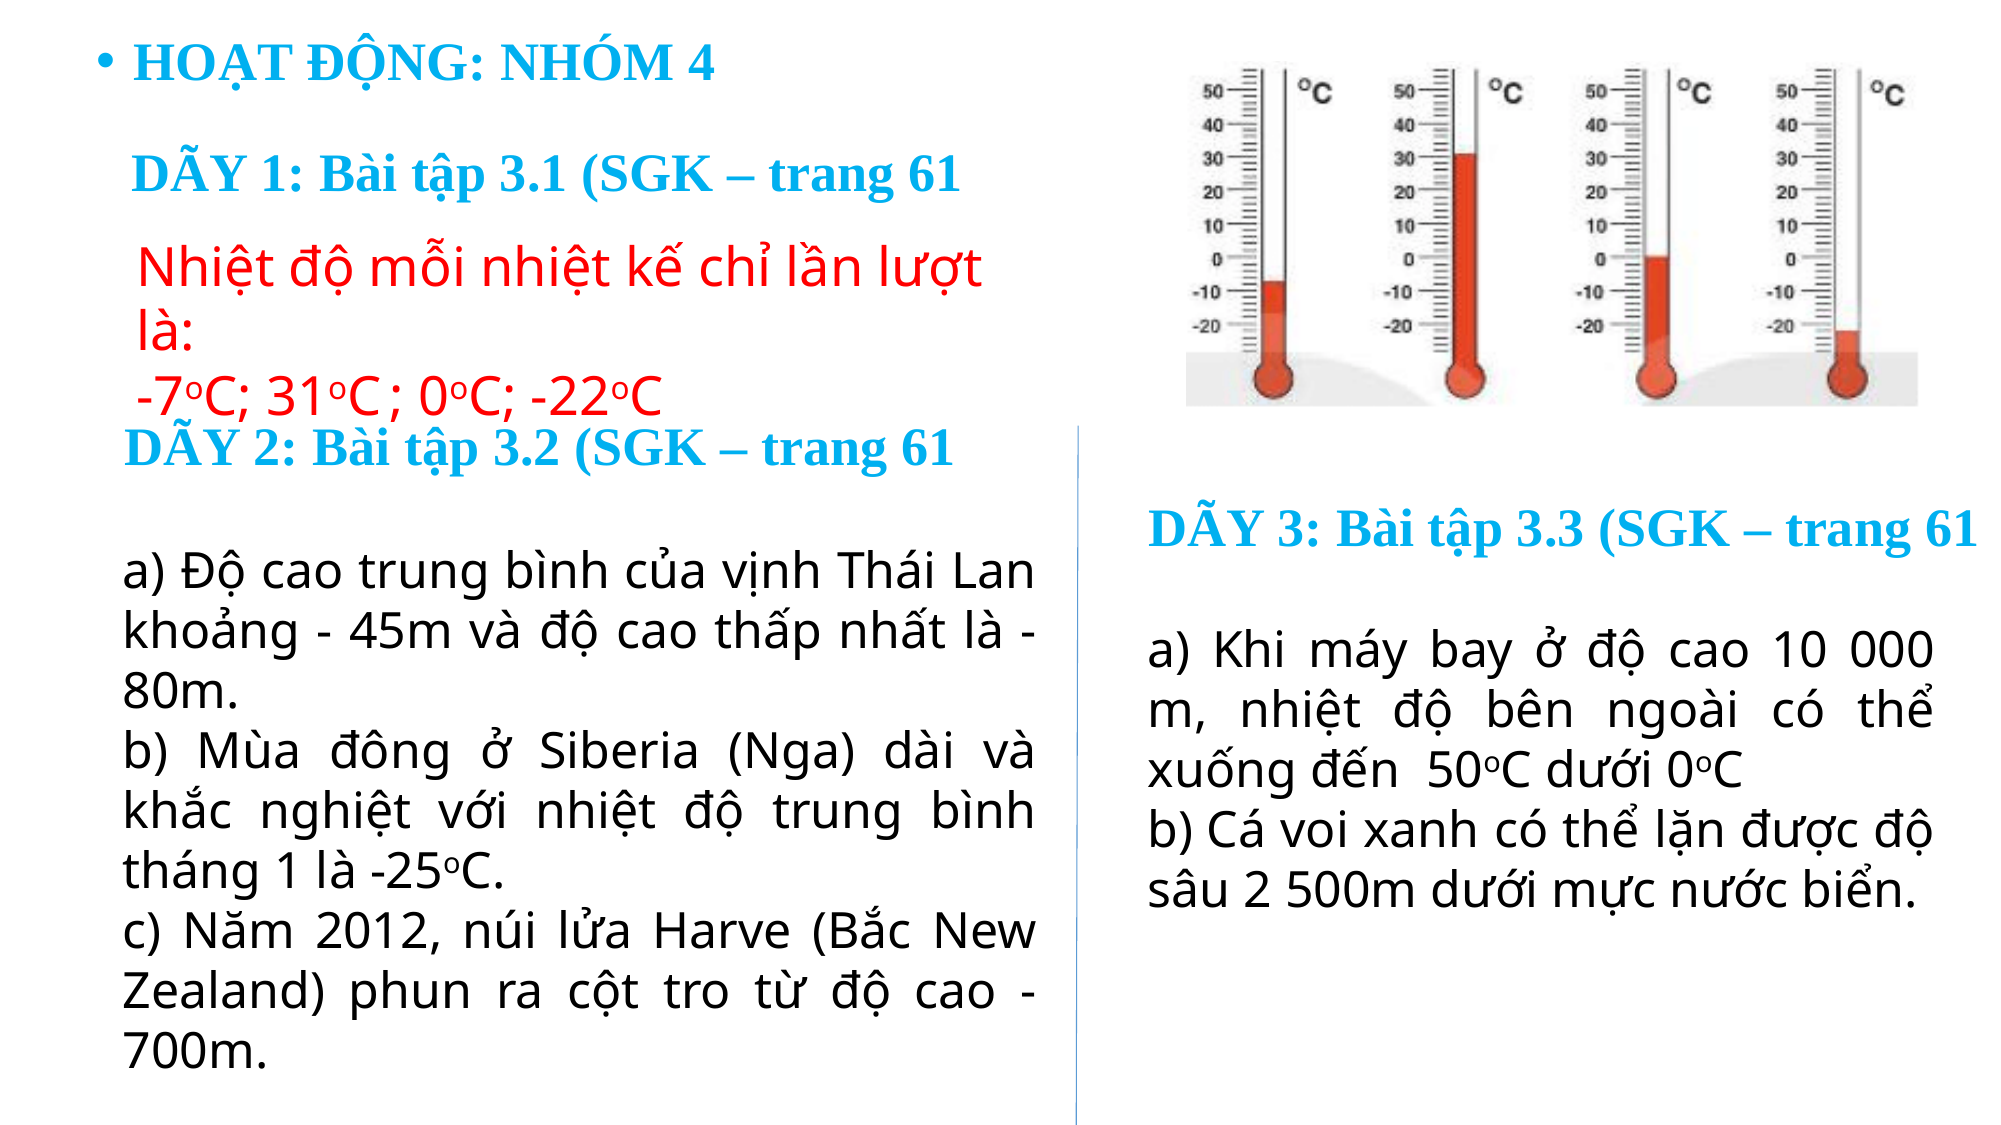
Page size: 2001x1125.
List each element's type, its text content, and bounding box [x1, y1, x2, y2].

picture [1186, 61, 1927, 409]
text_box a) Độ cao trung bình của vịnh Thái Lan khoảng - 45m và độ cao thấp nhất là - 80m. b) Mùa đông ở Siberia (Nga) dài và khắc nghiệt với nhiệt độ trung bình tháng 1 là -25oC. c) Năm 2012, núi lửa Harve (Bắc New Zealand) phun ra cột tro từ độ cao -700m. [108, 530, 1052, 1086]
text_box DÃY 1: Bài tập 3.1 (SGK – trang 61 [116, 129, 1015, 210]
text_box Nhiệt độ mỗi nhiệt kế chỉ lần lượt là: -7oC; 31oC ; 0oC; -22oC [121, 224, 1065, 434]
text_box DÃY 2: Bài tập 3.2 (SGK – trang 61 [109, 404, 1008, 484]
text_box a) Khi máy bay ở độ cao 10 000 m, nhiệt độ bên ngoài có thể xuống đến 50oC dưới 0oC b) Cá voi xanh có thể lặn được độ sâu 2 500m dưới mực nước biển. [1133, 610, 1950, 925]
text_box DÃY 3: Bài tập 3.3 (SGK – trang 61 [1133, 484, 2000, 565]
list HOẠT ĐỘNG: NHÓM 4 [81, 26, 1882, 679]
